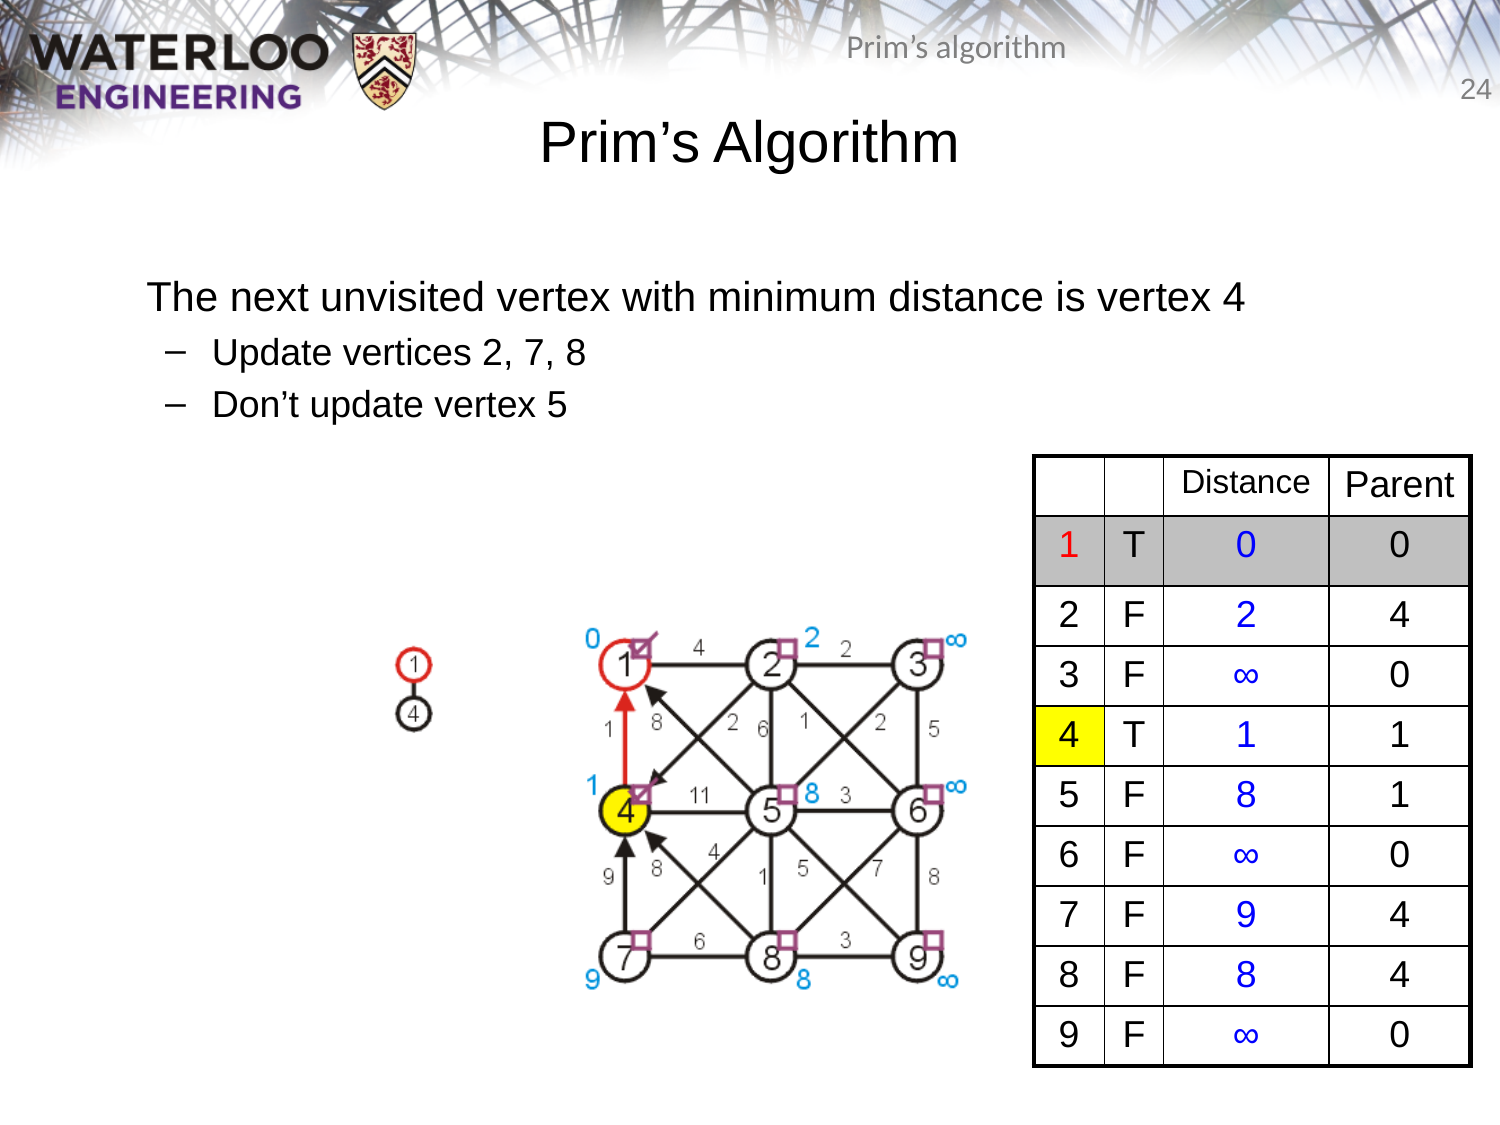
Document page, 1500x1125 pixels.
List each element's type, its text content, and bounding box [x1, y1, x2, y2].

table_cell 0 [1330, 827, 1468, 885]
table_cell 4 [1330, 587, 1468, 645]
table_cell 1 [1330, 767, 1468, 825]
table_cell 8 [1036, 947, 1104, 1005]
table_cell 4 [1330, 947, 1468, 1005]
table_cell ∞ [1164, 1007, 1328, 1064]
table_header Distance [1164, 458, 1328, 515]
table_cell 2 [1036, 587, 1104, 645]
table_cell 3 [1036, 647, 1104, 705]
table_cell F [1105, 647, 1163, 705]
table_cell ∞ [1164, 647, 1328, 705]
picture [0, 0, 1500, 1125]
table_cell 5 [1036, 767, 1104, 825]
table_cell ∞ [1164, 827, 1328, 885]
table_cell 2 [1164, 587, 1328, 645]
table_cell 9 [1036, 1007, 1104, 1064]
table_cell 4 [1330, 887, 1468, 945]
table_cell T [1105, 517, 1163, 585]
table_header [1105, 458, 1163, 515]
table_cell T [1105, 707, 1163, 765]
table_cell 1 [1330, 707, 1468, 765]
table_cell 4 [1036, 707, 1104, 765]
table_cell 8 [1164, 947, 1328, 1005]
table_cell F [1105, 767, 1163, 825]
table_cell F [1105, 947, 1163, 1005]
table_header Parent [1330, 458, 1468, 515]
table_header [1036, 458, 1104, 515]
table_cell 9 [1164, 887, 1328, 945]
table_cell 0 [1330, 517, 1468, 585]
table_cell 0 [1164, 517, 1328, 585]
table_cell 0 [1330, 1007, 1468, 1064]
table_cell F [1105, 827, 1163, 885]
table_cell 1 [1164, 707, 1328, 765]
table_cell F [1105, 587, 1163, 645]
table_cell 6 [1036, 827, 1104, 885]
list The next unvisited vertex with minimum distance is vertex 4 Update vertices 2, 7, 8 Don’t update vertex 5 [74, 262, 1426, 1006]
table_cell 1 [1036, 517, 1104, 585]
table_cell 7 [1036, 887, 1104, 945]
table_cell 0 [1330, 647, 1468, 705]
table_cell 8 [1164, 767, 1328, 825]
table_cell F [1105, 1007, 1163, 1064]
table_cell F [1105, 887, 1163, 945]
title Prim’s Algorithm [74, 44, 1426, 233]
